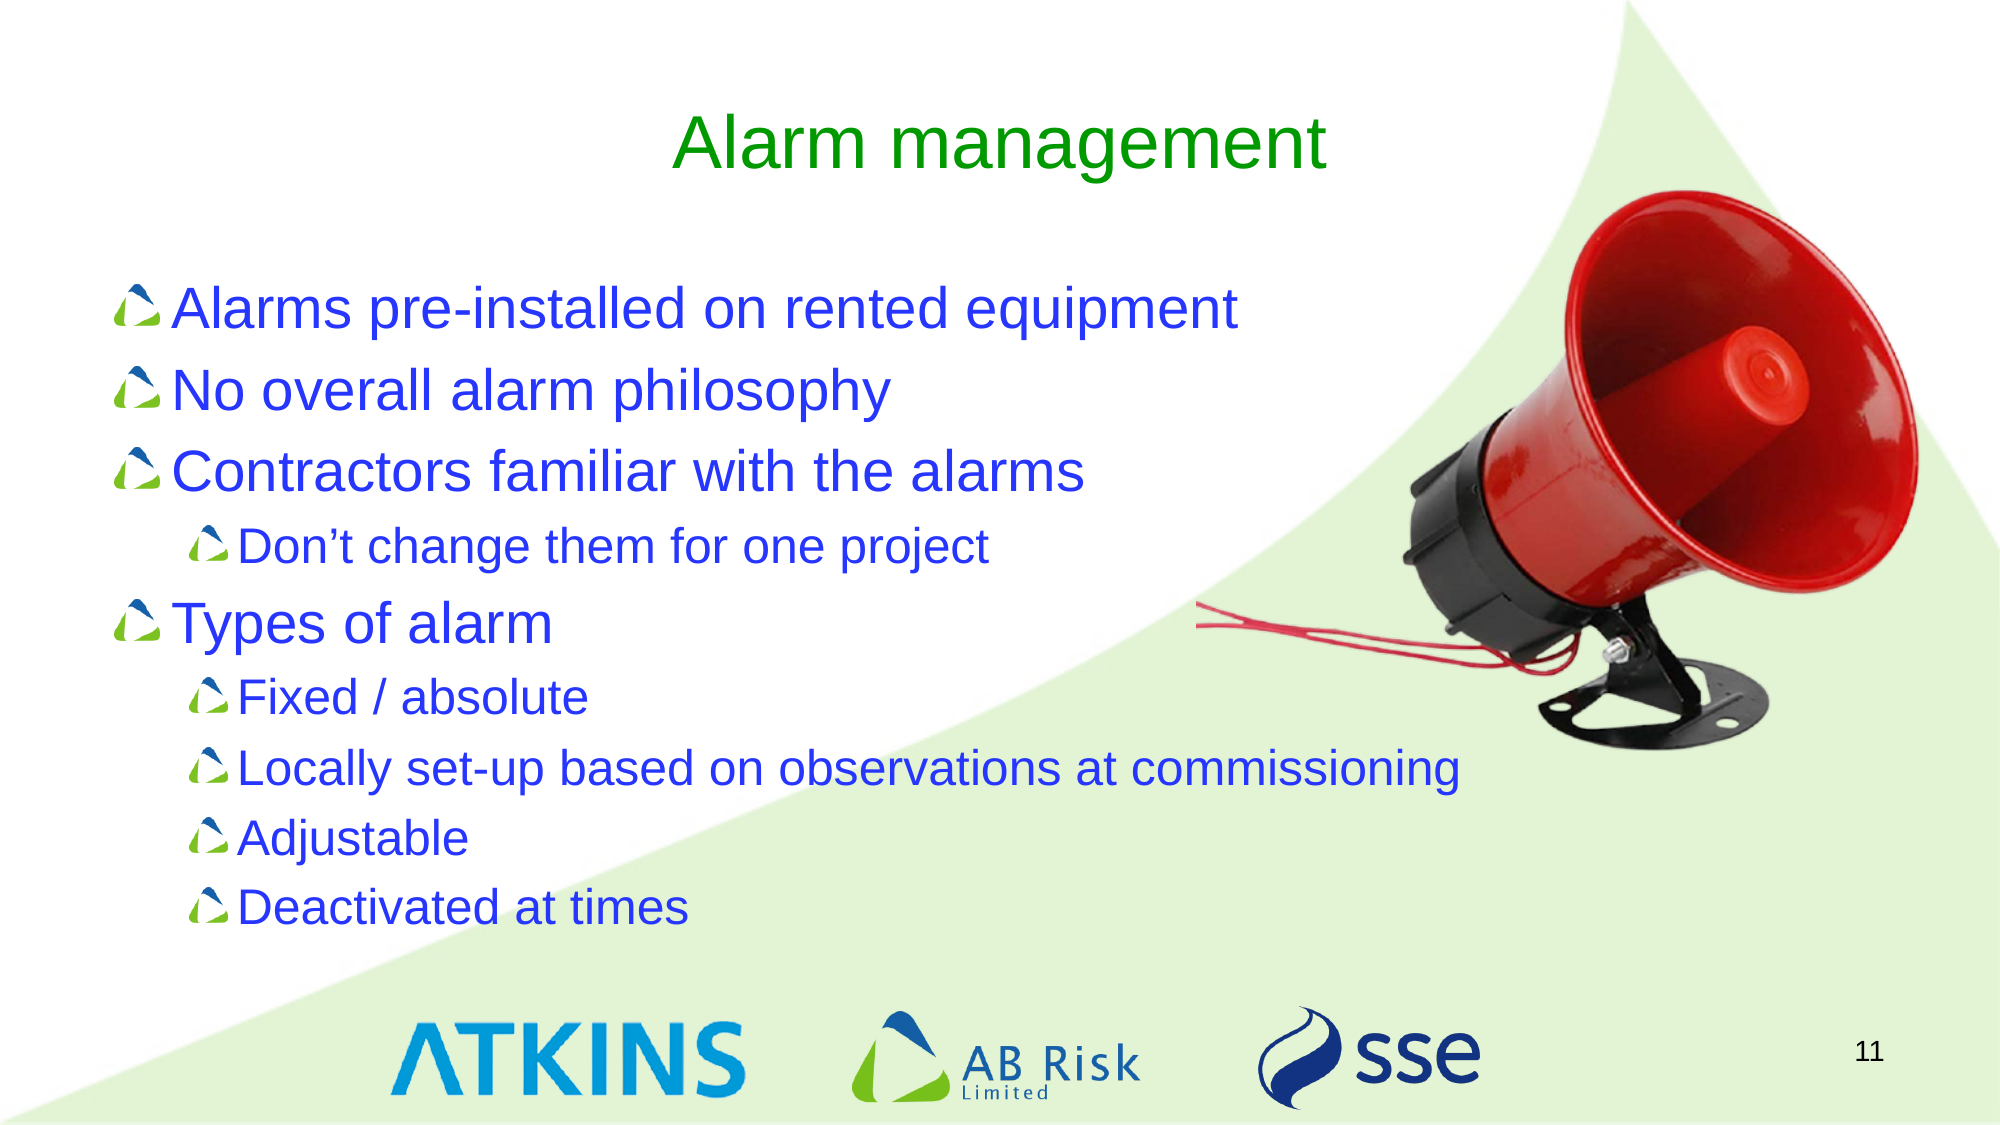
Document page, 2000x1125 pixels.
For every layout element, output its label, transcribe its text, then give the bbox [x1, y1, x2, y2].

picture [0, 0, 2000, 1125]
slide_number 11 [1433, 1024, 1900, 1103]
list Alarms pre-installed on rented equipment No overall alarm philosophy Contractors familiar with the alarms Don’t change them for one project Types of alarm Fixed / absolute Locally set-up based on observations at commissioning Adjustable Deactivated at times [99, 262, 1900, 1005]
title Alarm management [99, 45, 1900, 233]
